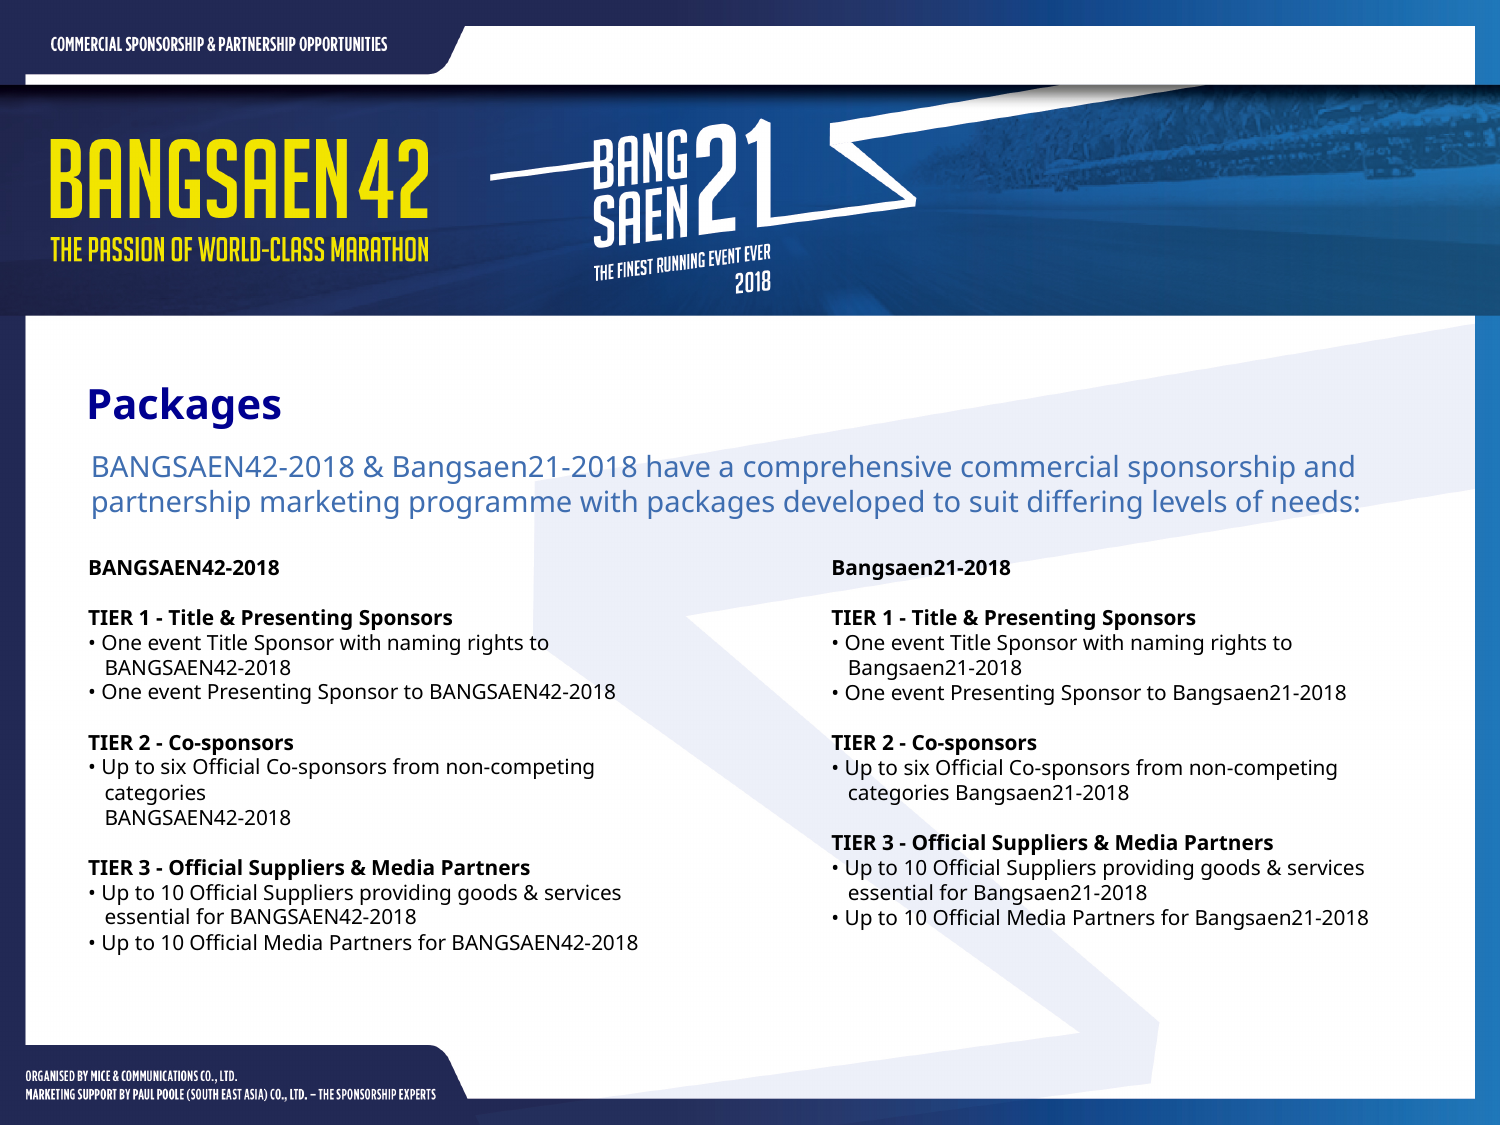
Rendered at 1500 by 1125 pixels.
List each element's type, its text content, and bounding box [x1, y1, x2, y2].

text_box Packages [71, 370, 1311, 436]
text_box Bangsaen21-2018 TIER 1 - Title & Presenting Sponsors • One event Title Sponsor with naming rights to Bangsaen21-2018 • One event Presenting Sponsor to Bangsaen21-2018 TIER 2 - Co-sponsors • Up to six Official Co-sponsors from non-competing categories Bangsaen21-2018 TIER 3 - Official Suppliers & Media Partners • Up to 10 Official Suppliers providing goods & services essential for Bangsaen21-2018 • Up to 10 Official Media Partners for Bangsaen21-2018 [816, 547, 1478, 937]
text_box BANGSAEN42-2018 TIER 1 - Title & Presenting Sponsors • One event Title Sponsor with naming rights to BANGSAEN42-2018 • One event Presenting Sponsor to BANGSAEN42-2018 TIER 2 - Co-sponsors • Up to six Official Co-sponsors from non-competing categories BANGSAEN42-2018 TIER 3 - Official Suppliers & Media Partners • Up to 10 Official Suppliers providing goods & services essential for BANGSAEN42-2018 • Up to 10 Official Media Partners for BANGSAEN42-2018 [73, 546, 753, 962]
text_box BANGSAEN42-2018 & Bangsaen21-2018 have a comprehensive commercial sponsorship and partnership marketing programme with packages developed to suit differing levels of needs: [76, 441, 1473, 526]
picture [0, 0, 1500, 1125]
